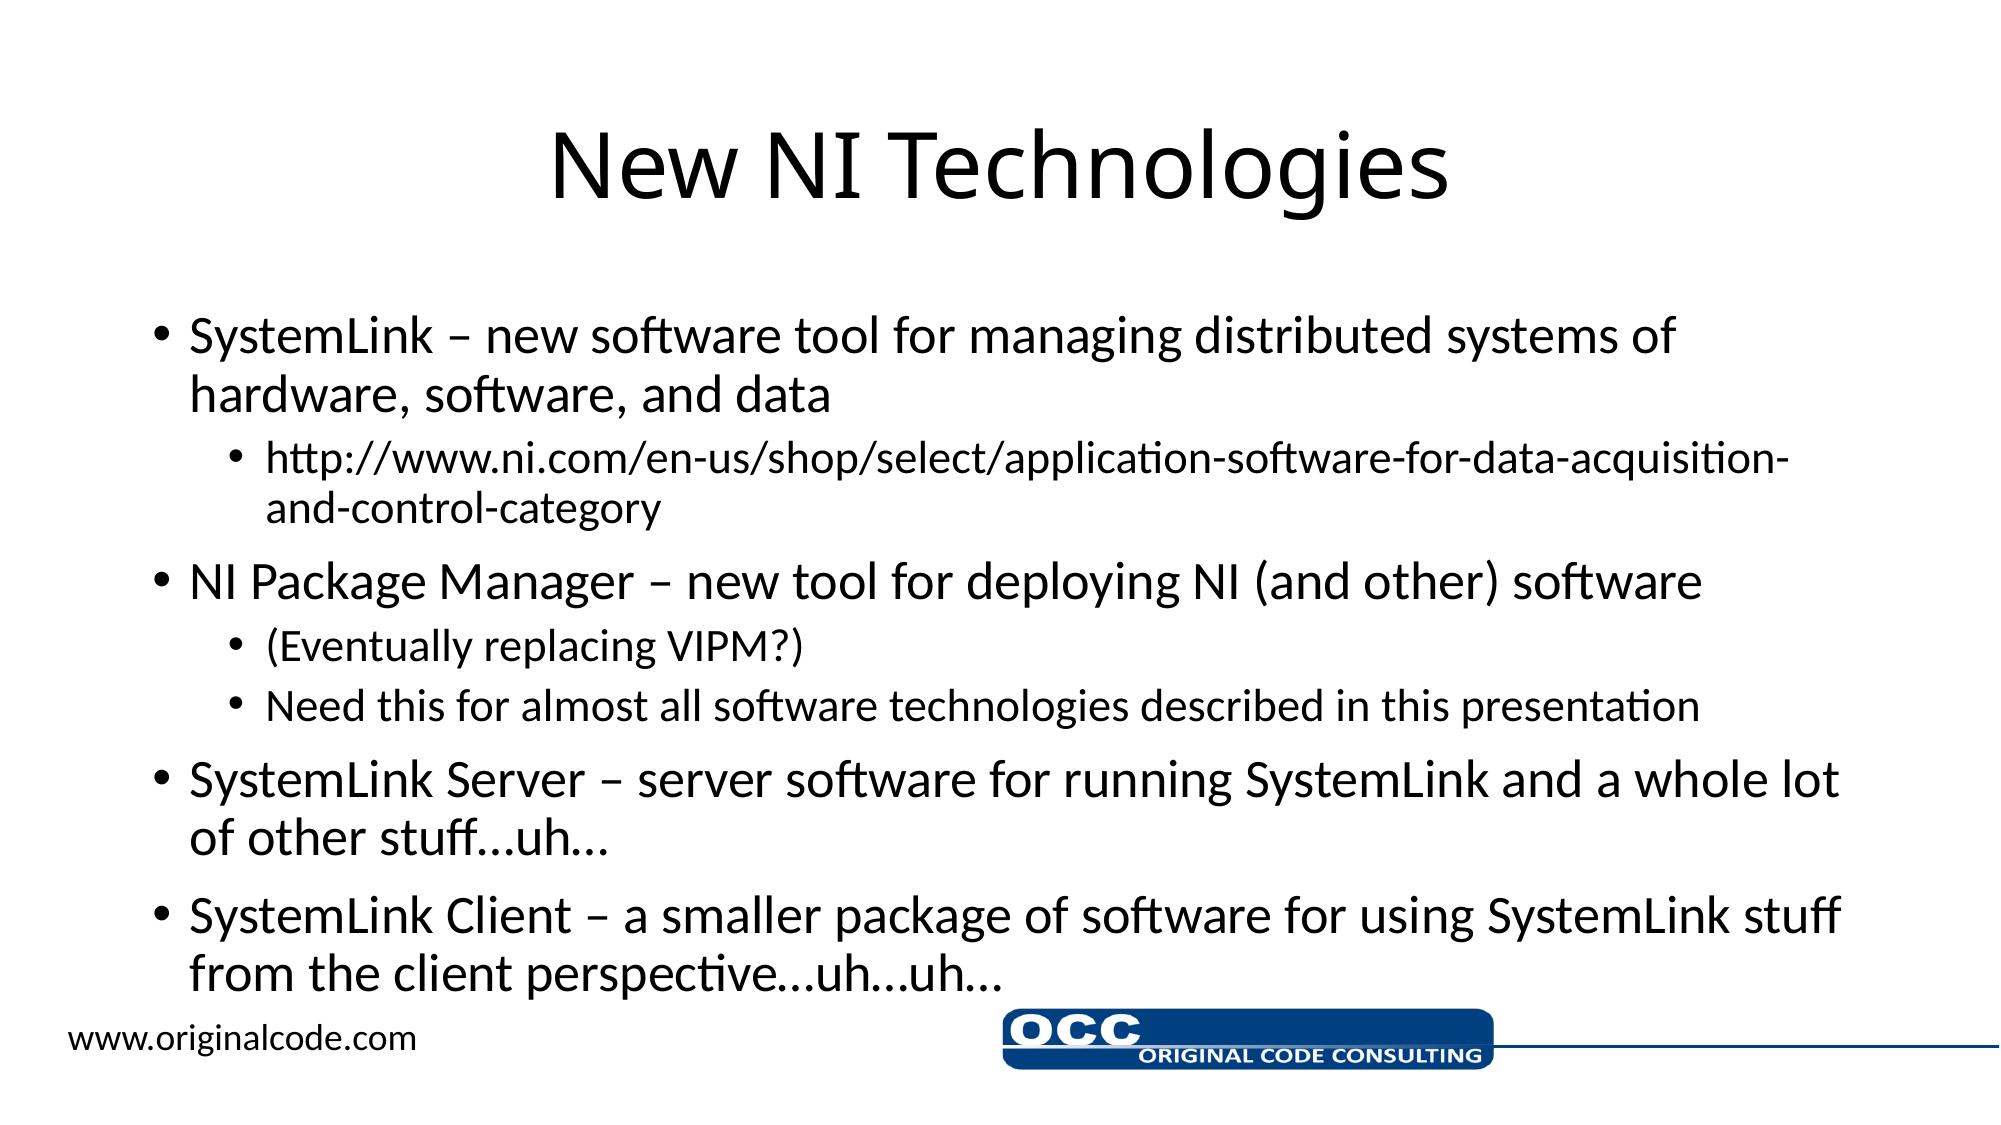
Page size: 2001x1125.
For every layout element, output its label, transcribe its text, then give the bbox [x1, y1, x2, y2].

picture [999, 1005, 2000, 1125]
title New NI Technologies [137, 59, 1863, 278]
text_box www.originalcode.com [53, 1005, 569, 1066]
list SystemLink – new software tool for managing distributed systems of hardware, software, and data http://www.ni.com/en-us/shop/select/application-software-for-data-acquisition-and-control-category NI Package Manager – new tool for deploying NI (and other) software (Eventually replacing VIPM?) Need this for almost all software technologies described in this presentation SystemLink Server – server software for running SystemLink and a whole lot of other stuff…uh… SystemLink Client – a smaller package of software for using SystemLink stuff from the client perspective…uh…uh… [137, 299, 1863, 1014]
